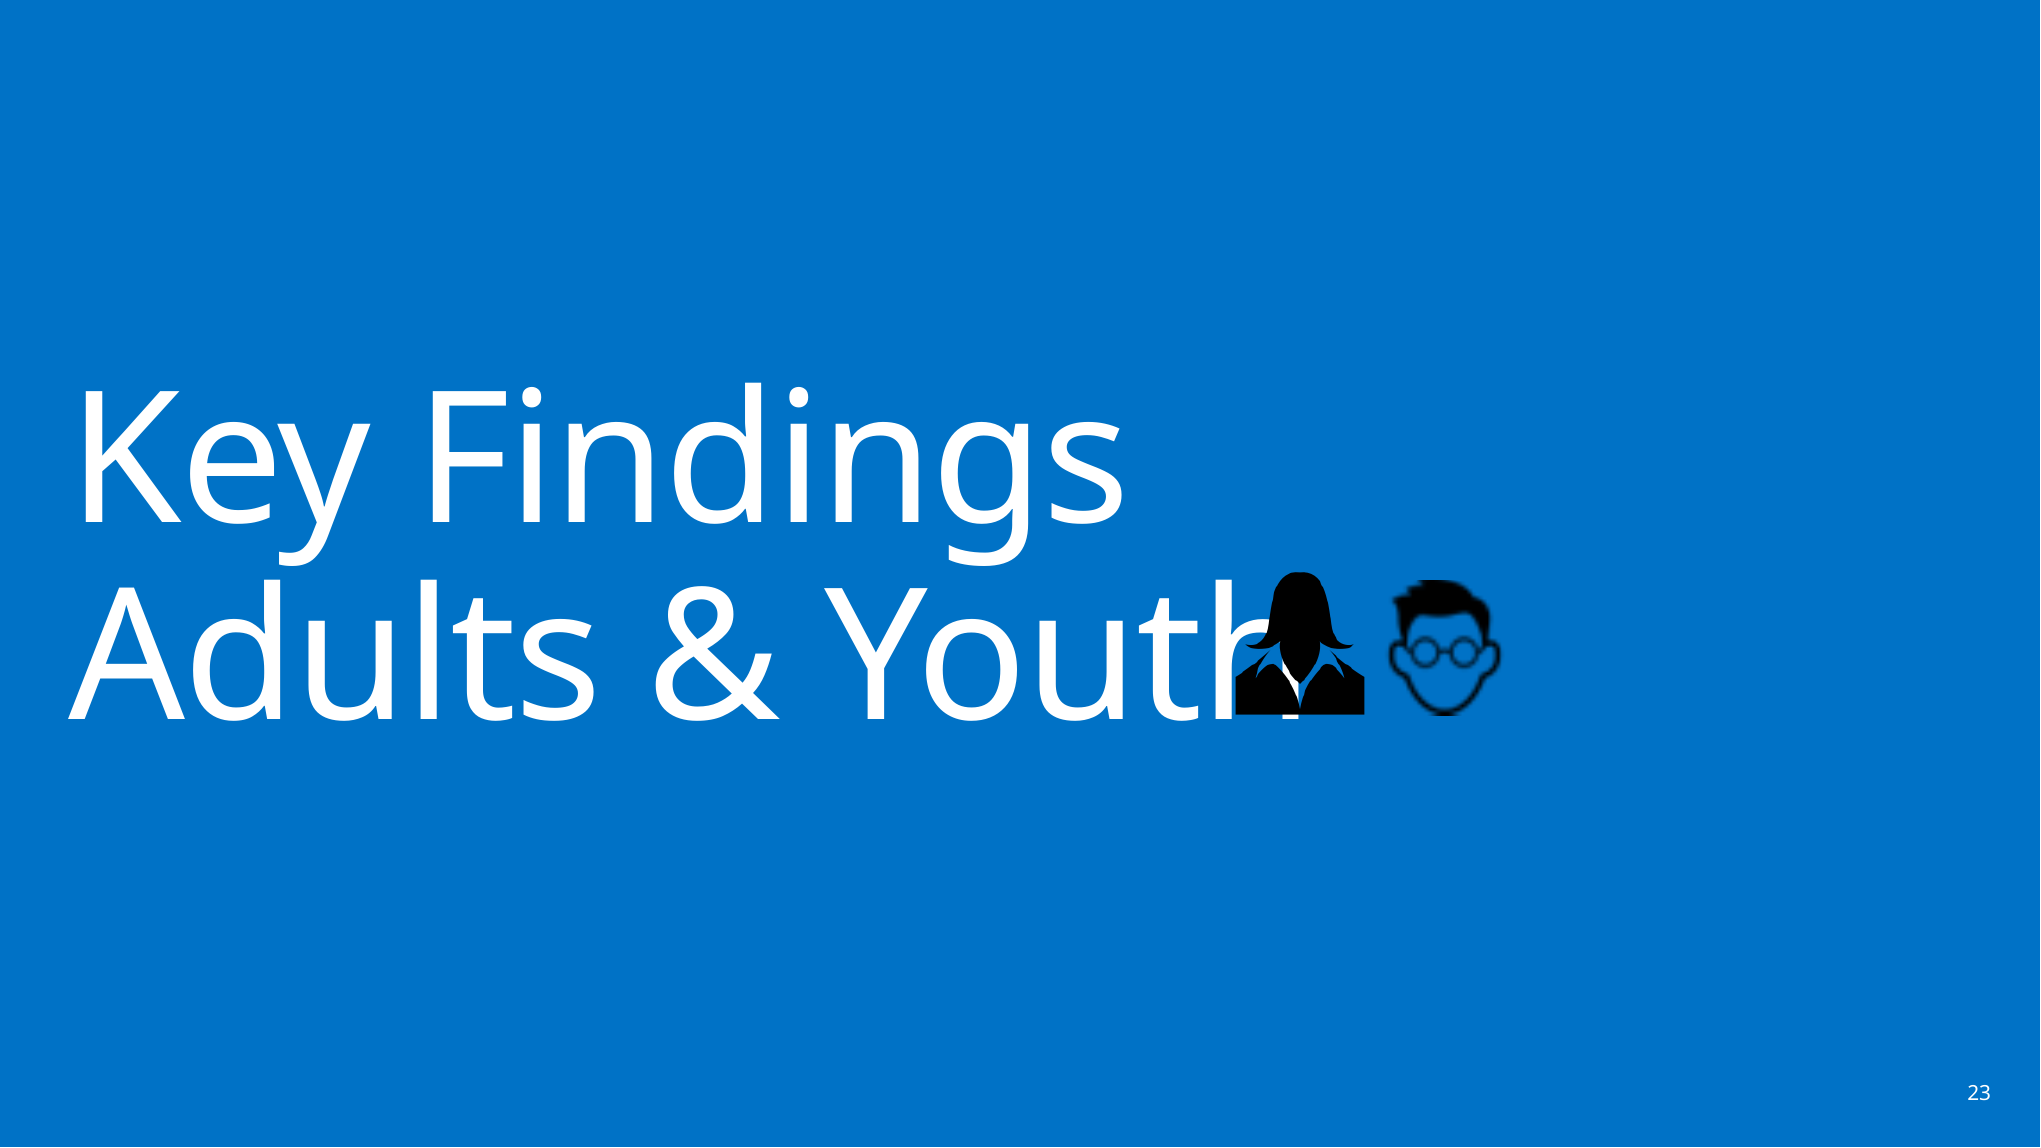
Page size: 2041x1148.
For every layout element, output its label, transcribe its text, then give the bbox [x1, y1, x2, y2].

title Key Findings Adults & Youth [45, 348, 1996, 650]
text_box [1210, 555, 1512, 744]
slide_number 23 [1530, 1063, 2007, 1125]
